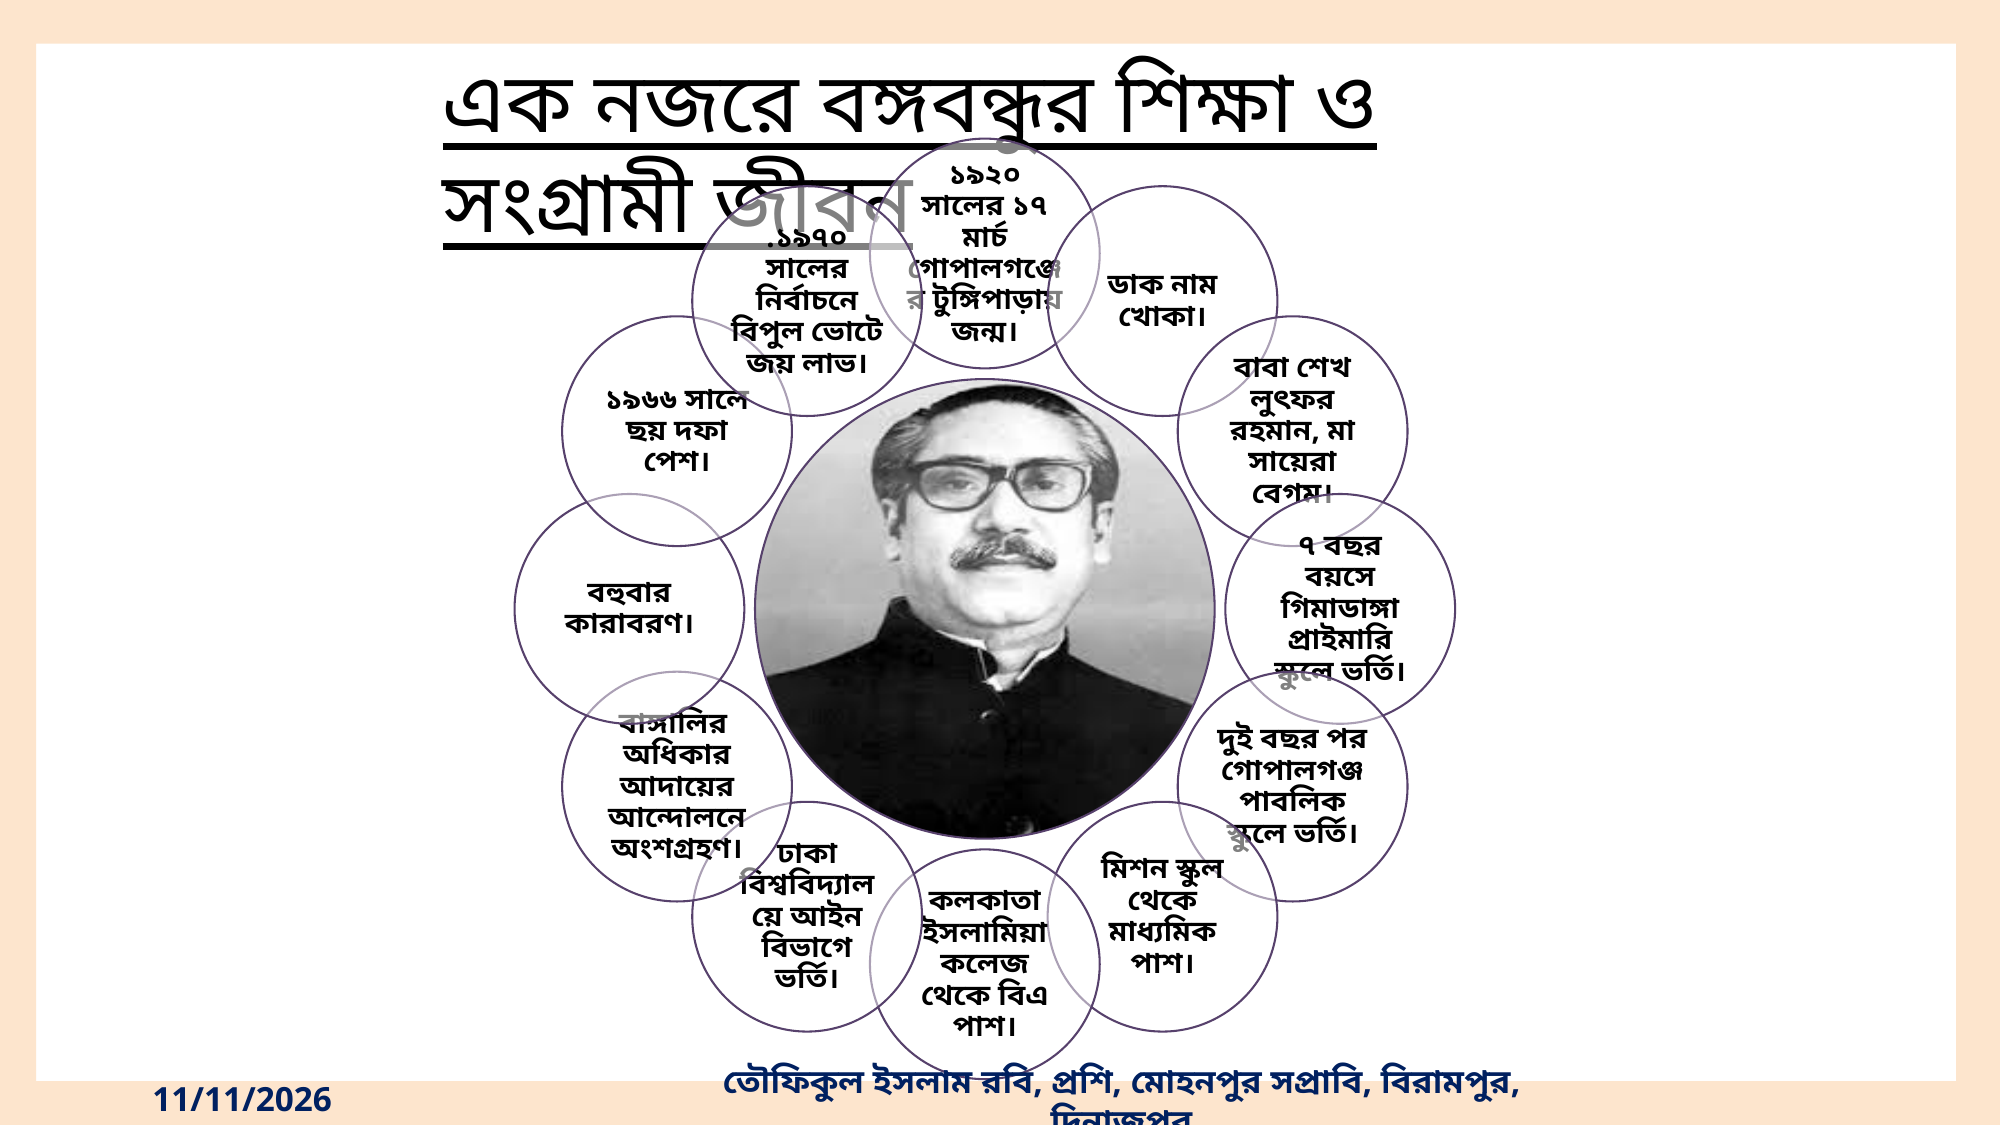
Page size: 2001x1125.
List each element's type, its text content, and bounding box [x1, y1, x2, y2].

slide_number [137, 1070, 588, 1125]
footer তৌফিকুল ইসলাম রবি, প্রশি, মোহনপুর সপ্রাবি, বিরামপুর, দিনাজপুর [662, 1080, 1581, 1125]
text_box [255, 138, 1714, 1080]
text_box এক নজরে বঙ্গবন্ধুর শিক্ষা ও সংগ্রামী জীবন [427, 45, 1581, 138]
text_box [0, 0, 2000, 1125]
